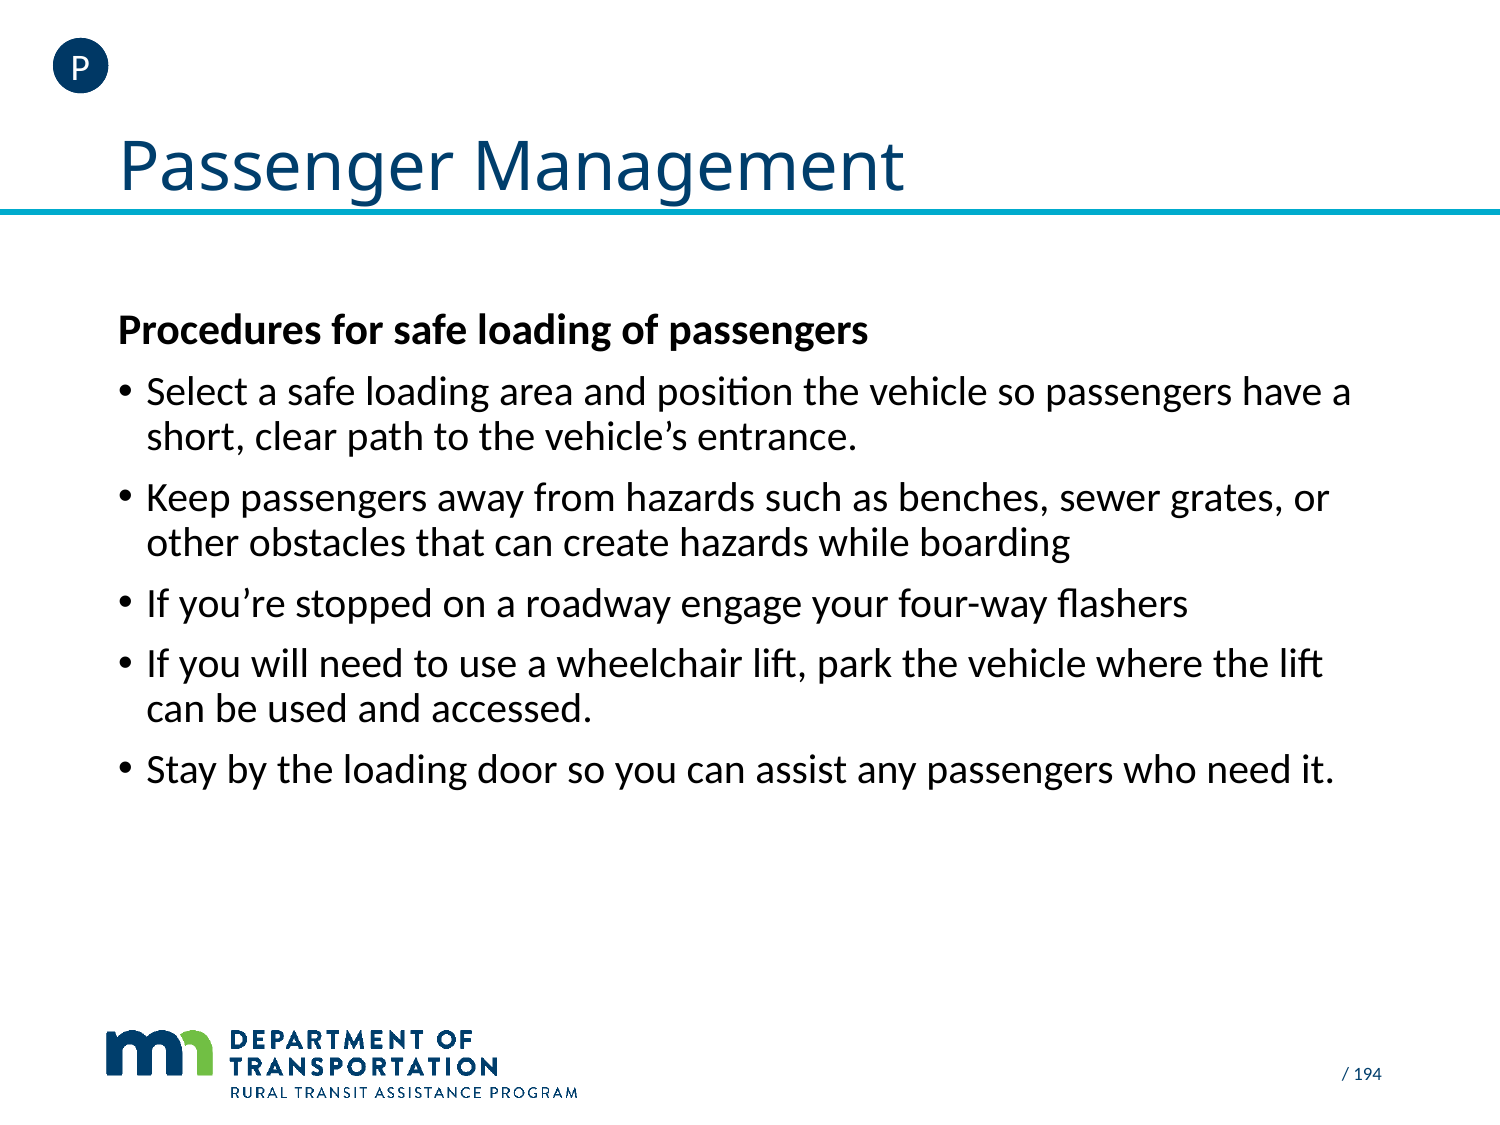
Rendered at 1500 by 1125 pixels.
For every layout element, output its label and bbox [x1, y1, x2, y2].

list [103, 299, 1397, 1014]
text_box [52, 35, 109, 96]
title [103, 59, 1397, 278]
slide_number [1059, 1042, 1397, 1103]
picture [75, 1005, 607, 1122]
